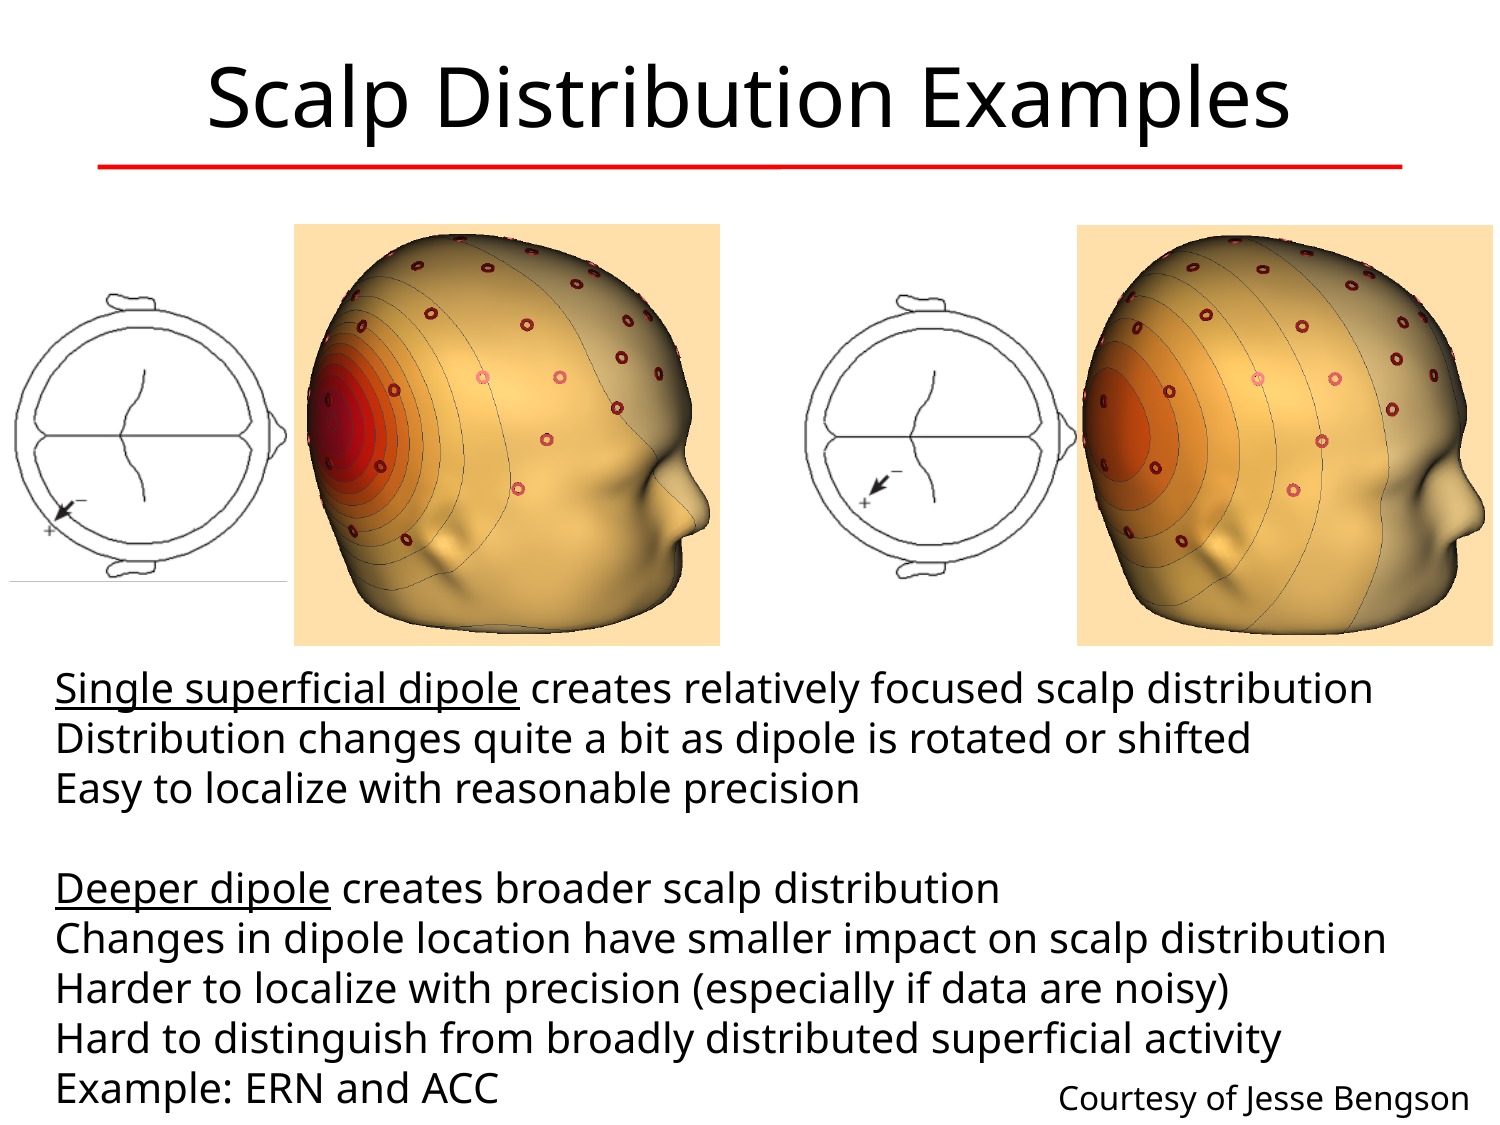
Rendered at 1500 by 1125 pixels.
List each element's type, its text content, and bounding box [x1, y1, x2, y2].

picture [294, 224, 720, 646]
picture [9, 290, 288, 582]
text_box Courtesy of Jesse Bengson [1043, 1070, 1486, 1125]
text_box Single superficial dipole creates relatively focused scalp distribution Distribution changes quite a bit as dipole is rotated or shifted Easy to localize with reasonable precision Deeper dipole creates broader scalp distribution Changes in dipole location have smaller impact on scalp distribution Harder to localize with precision (especially if data are noisy) Hard to distinguish from broadly distributed superficial activity Example: ERN and ACC [39, 654, 1457, 1120]
picture [799, 224, 1493, 646]
title Scalp Distribution Examples [74, 0, 1426, 188]
